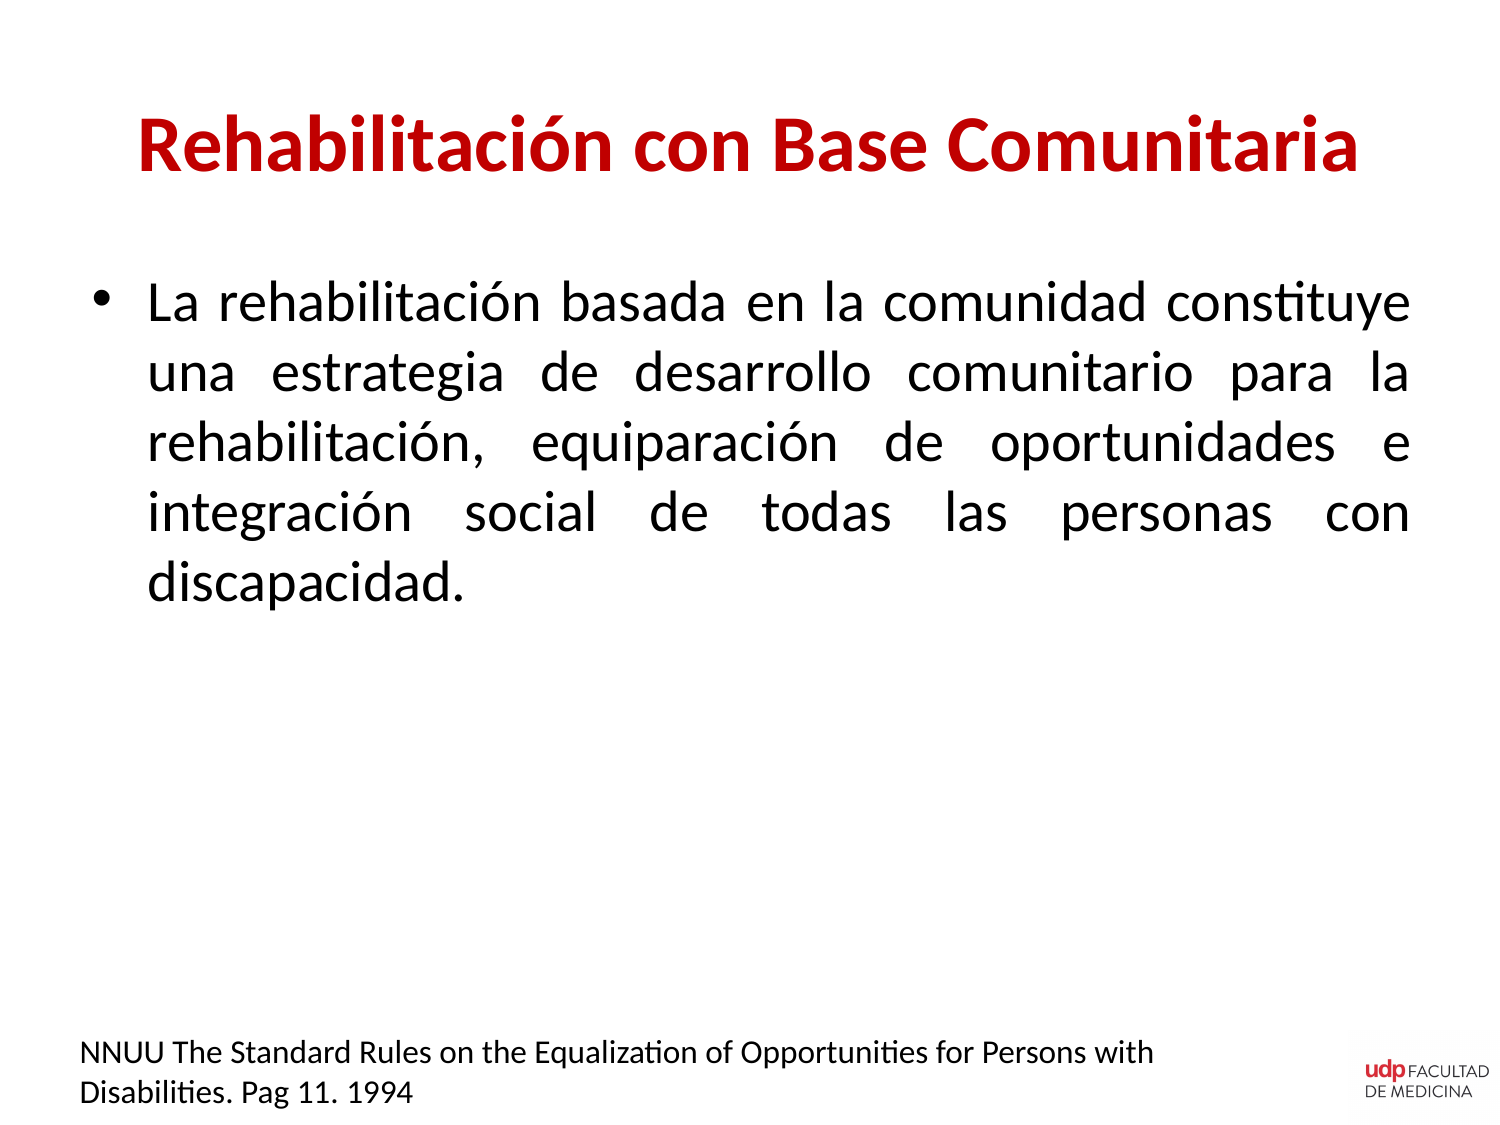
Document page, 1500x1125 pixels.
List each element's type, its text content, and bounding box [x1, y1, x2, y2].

text_box NNUU The Standard Rules on the Equalization of Opportunities for Persons with Disabilities. Pag 11. 1994 [64, 1023, 1294, 1118]
title Rehabilitación con Base Comunitaria [75, 45, 1425, 233]
list La rehabilitación basada en la comunidad constituye una estrategia de desarrollo comunitario para la rehabilitación, equiparación de oportunidades e integración social de todas las personas con discapacidad. [76, 255, 1427, 752]
picture [1348, 1030, 1500, 1125]
